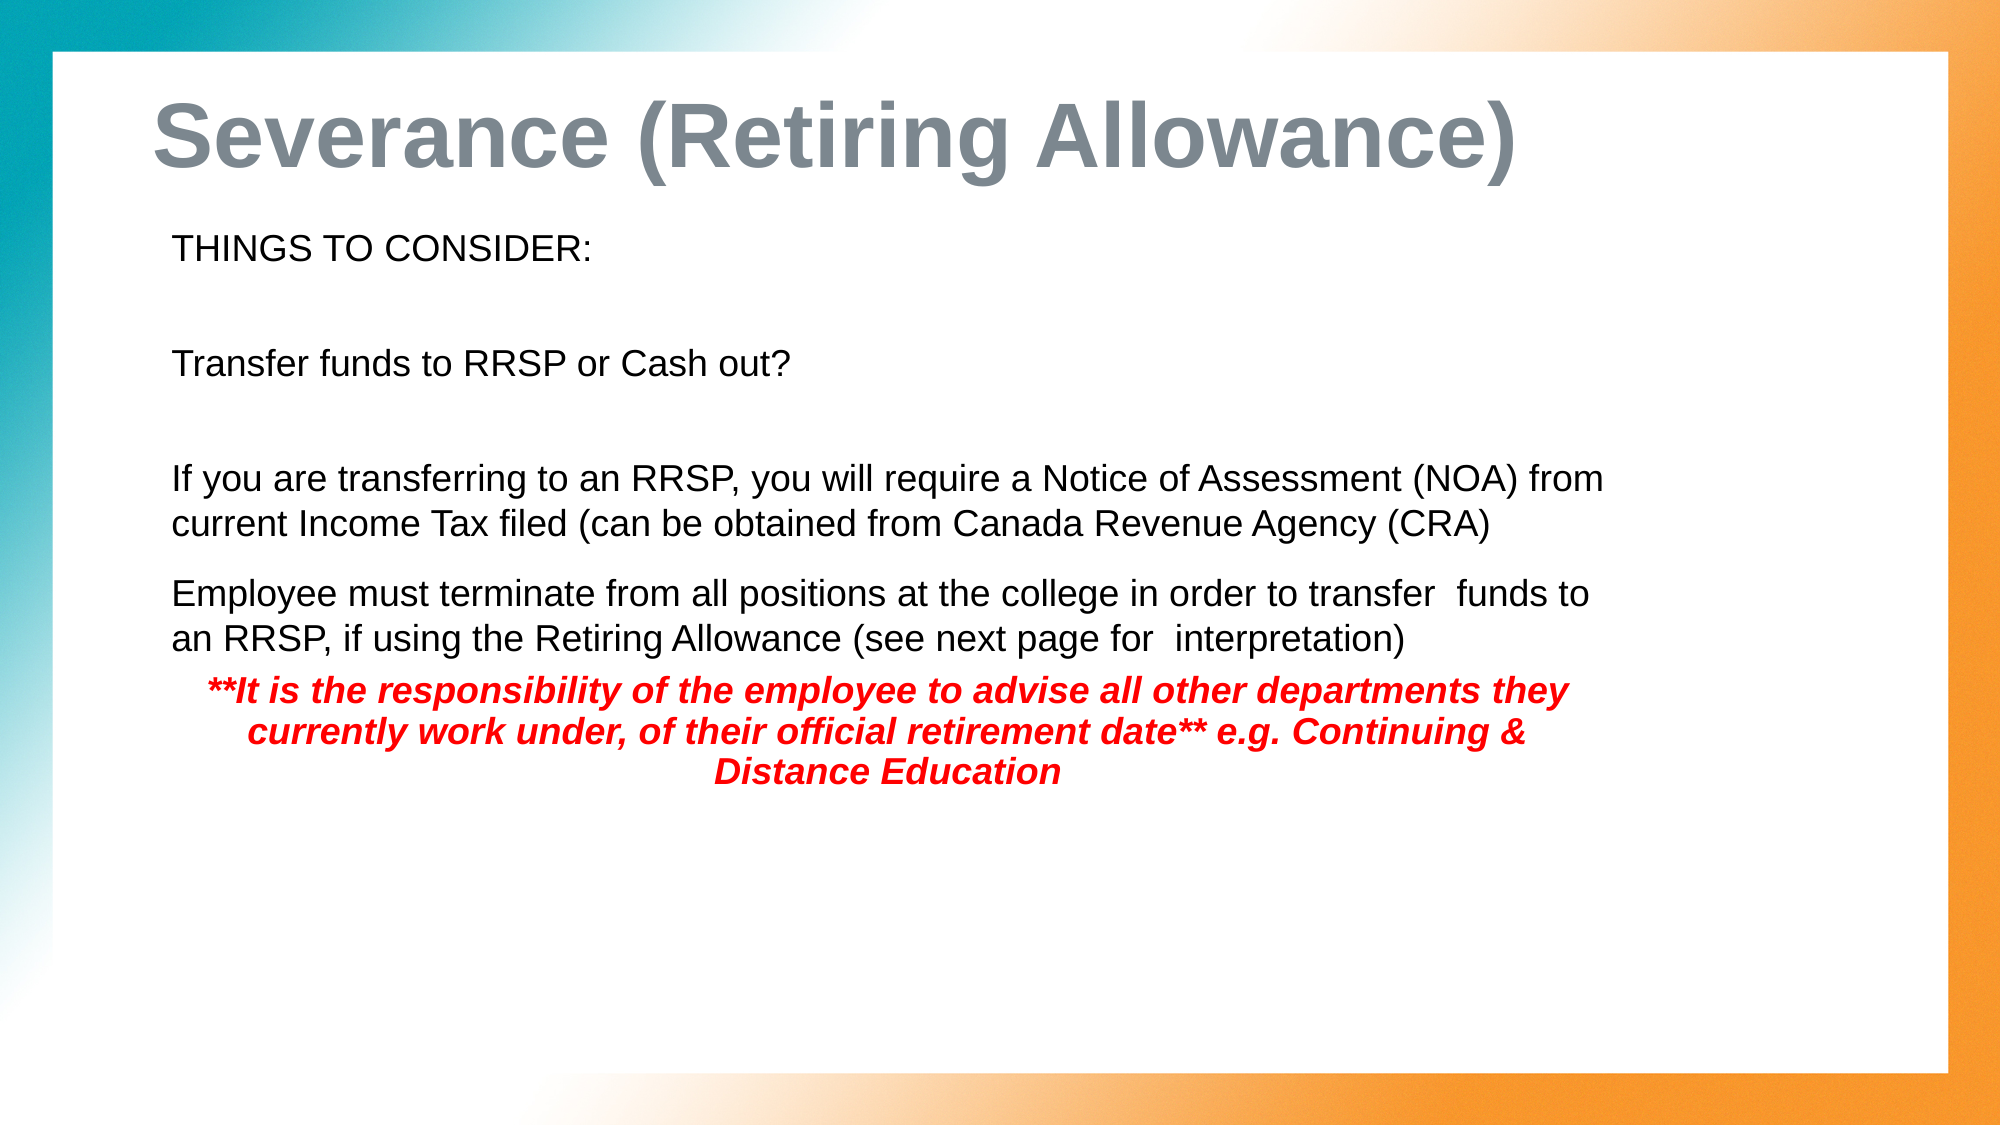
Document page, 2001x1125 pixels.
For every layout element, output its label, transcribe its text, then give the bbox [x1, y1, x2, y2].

title Severance (Retiring Allowance) [137, 59, 1863, 217]
text_box THINGS TO CONSIDER: Transfer funds to RRSP or Cash out? If you are transferring to an RRSP, you will require a Notice of Assessment (NOA) from current Income Tax filed (can be obtained from Canada Revenue Agency (CRA) Employee must terminate from all positions at the college in order to transfer funds to an RRSP, if using the Retiring Allowance (see next page for interpretation) **It is the responsibility of the employee to advise all other departments they currently work under, of their official retirement date** e.g. Continuing & Distance Education [156, 217, 1620, 916]
picture [0, 0, 2000, 1125]
